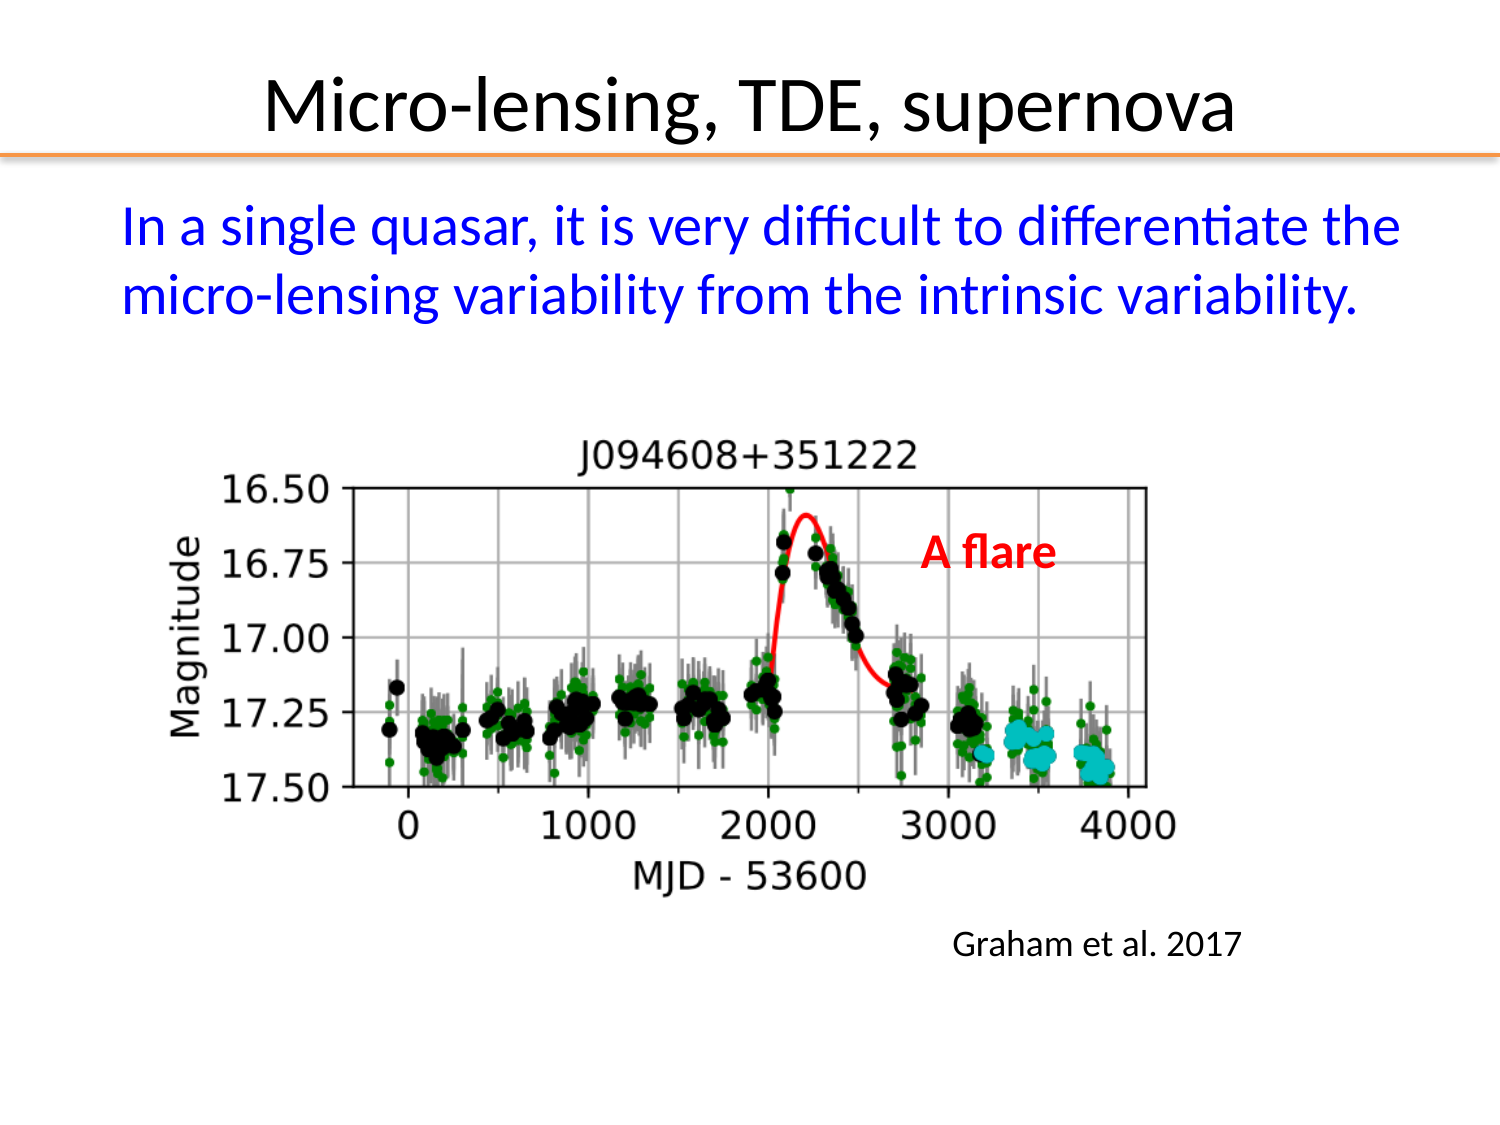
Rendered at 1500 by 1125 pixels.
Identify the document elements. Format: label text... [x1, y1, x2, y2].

title Micro-lensing, TDE, supernova [75, 45, 1425, 151]
text_box Graham et al. 2017 [937, 912, 1350, 972]
picture [106, 426, 1206, 913]
text_box In a single quasar, it is very difficult to differentiate the micro-lensing variability from the intrinsic variability. [106, 179, 1473, 334]
